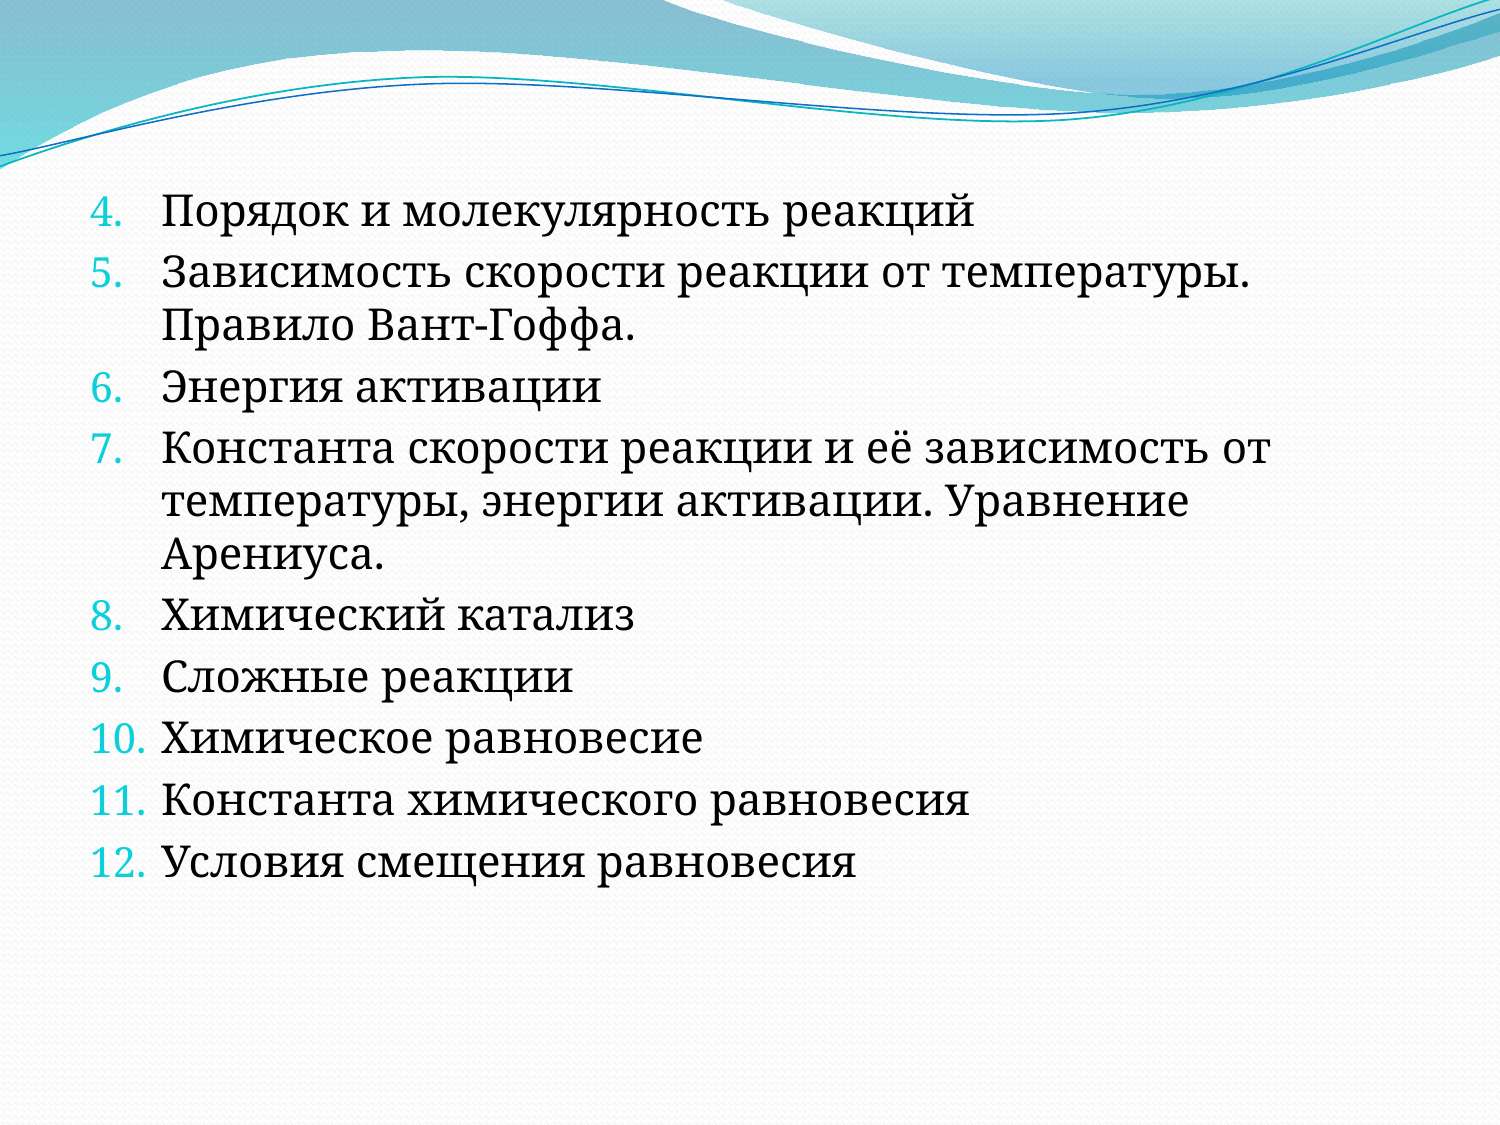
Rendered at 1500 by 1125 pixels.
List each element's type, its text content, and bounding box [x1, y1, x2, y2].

list Порядок и молекулярность реакций Зависимость скорости реакции от температуры. Правило Вант-Гоффа. Энергия активации Константа скорости реакции и её зависимость от температуры, энергии активации. Уравнение Арениуса. Химический катализ Сложные реакции Химическое равновесие Константа химического равновесия Условия смещения равновесия [75, 174, 1425, 895]
